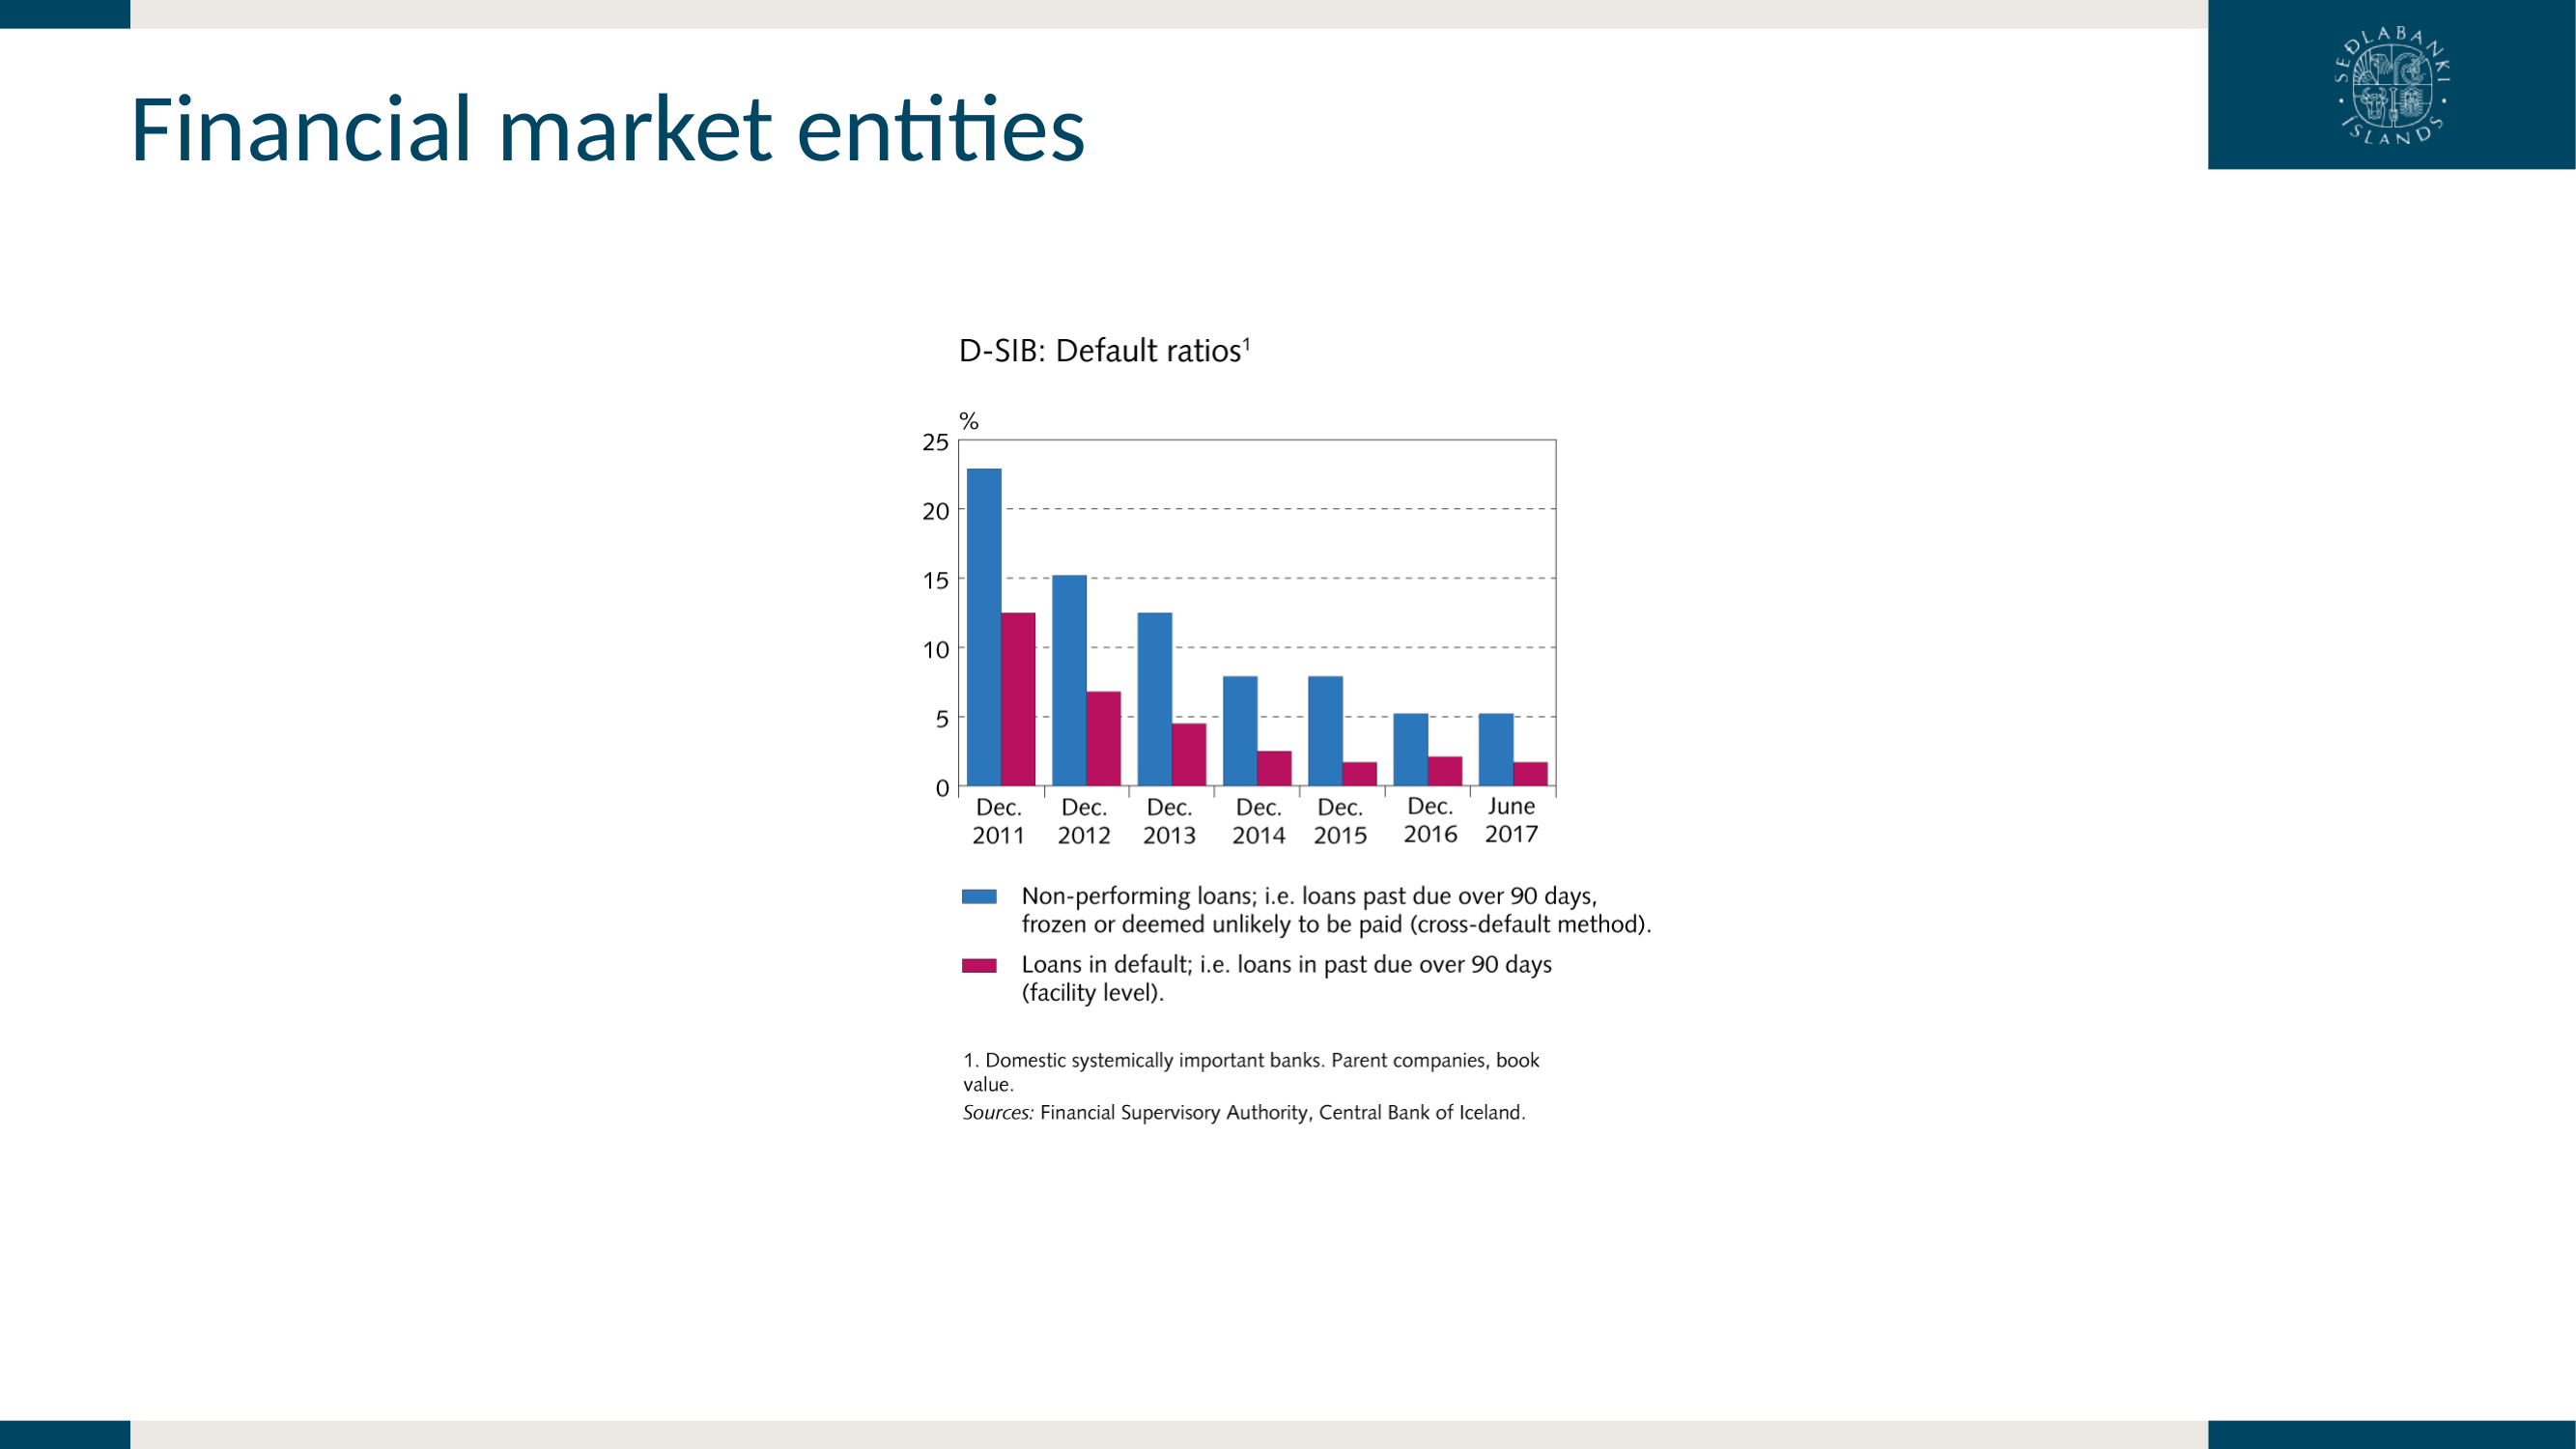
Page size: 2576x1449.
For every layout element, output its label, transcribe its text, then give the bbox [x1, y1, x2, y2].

title Financial market entities [129, 86, 2178, 290]
picture [922, 324, 1654, 1125]
